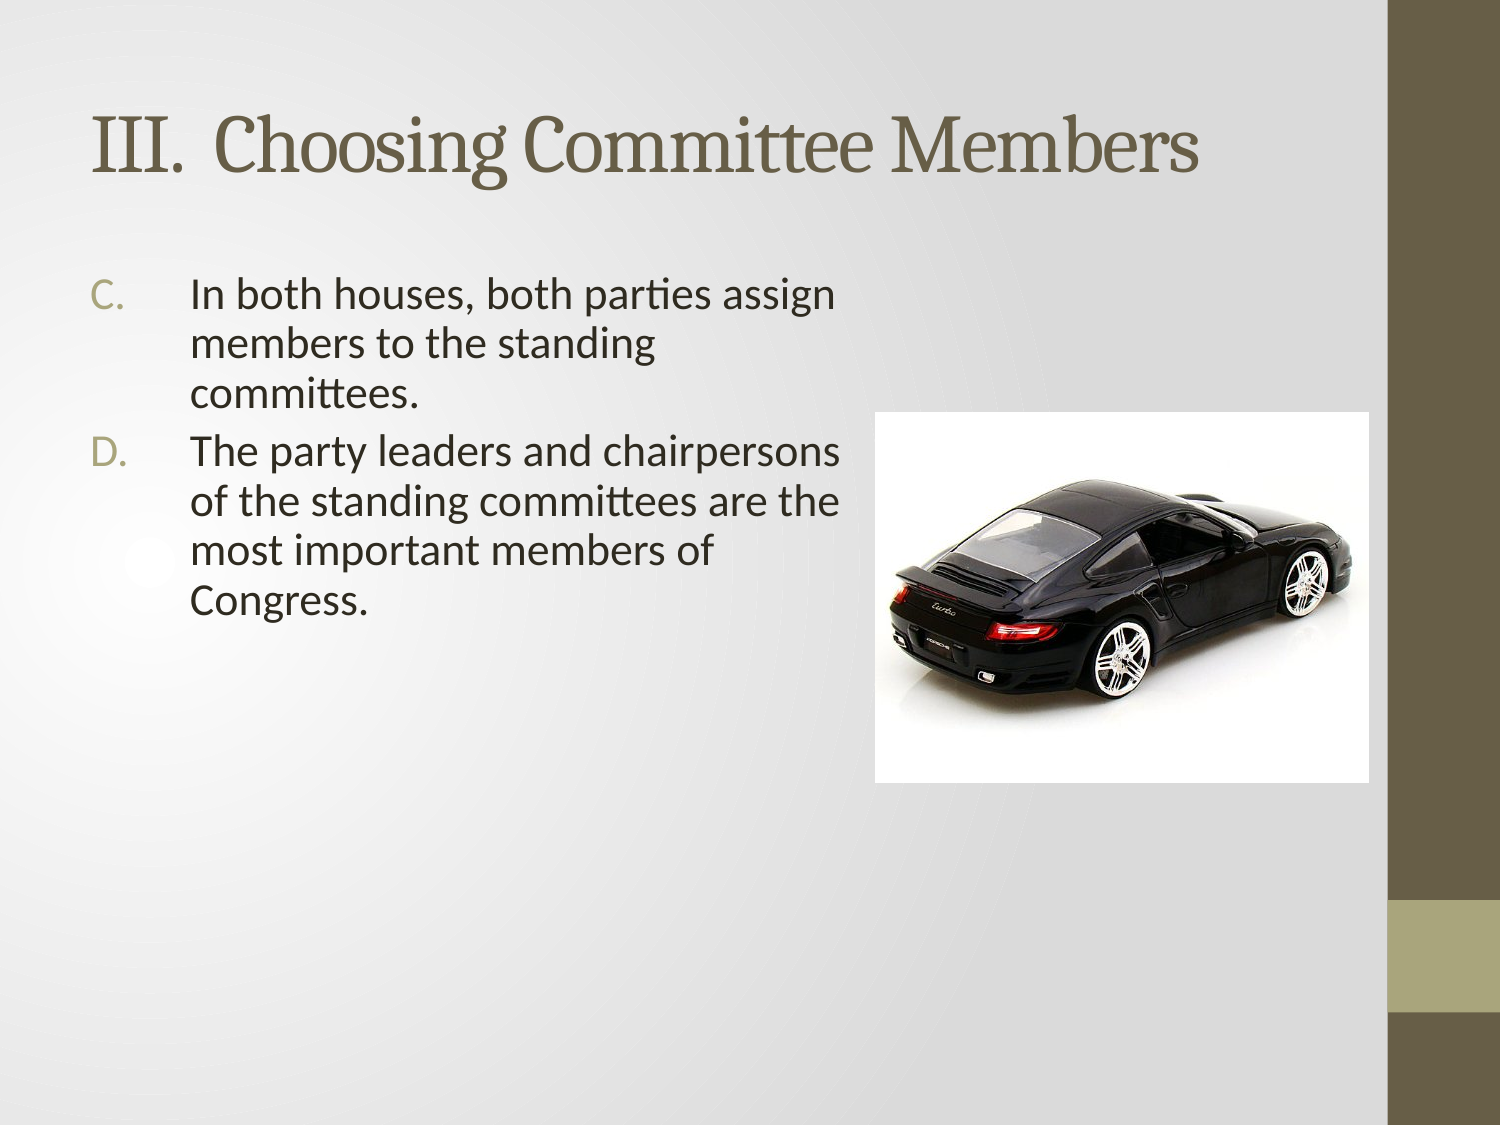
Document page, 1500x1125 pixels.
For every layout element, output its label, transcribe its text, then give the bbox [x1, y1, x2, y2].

picture [874, 411, 1370, 784]
list In both houses, both parties assign members to the standing committees. The party leaders and chairpersons of the standing committees are the most important members of Congress. [75, 262, 900, 1005]
title III. Choosing Committee Members [75, 45, 1325, 233]
